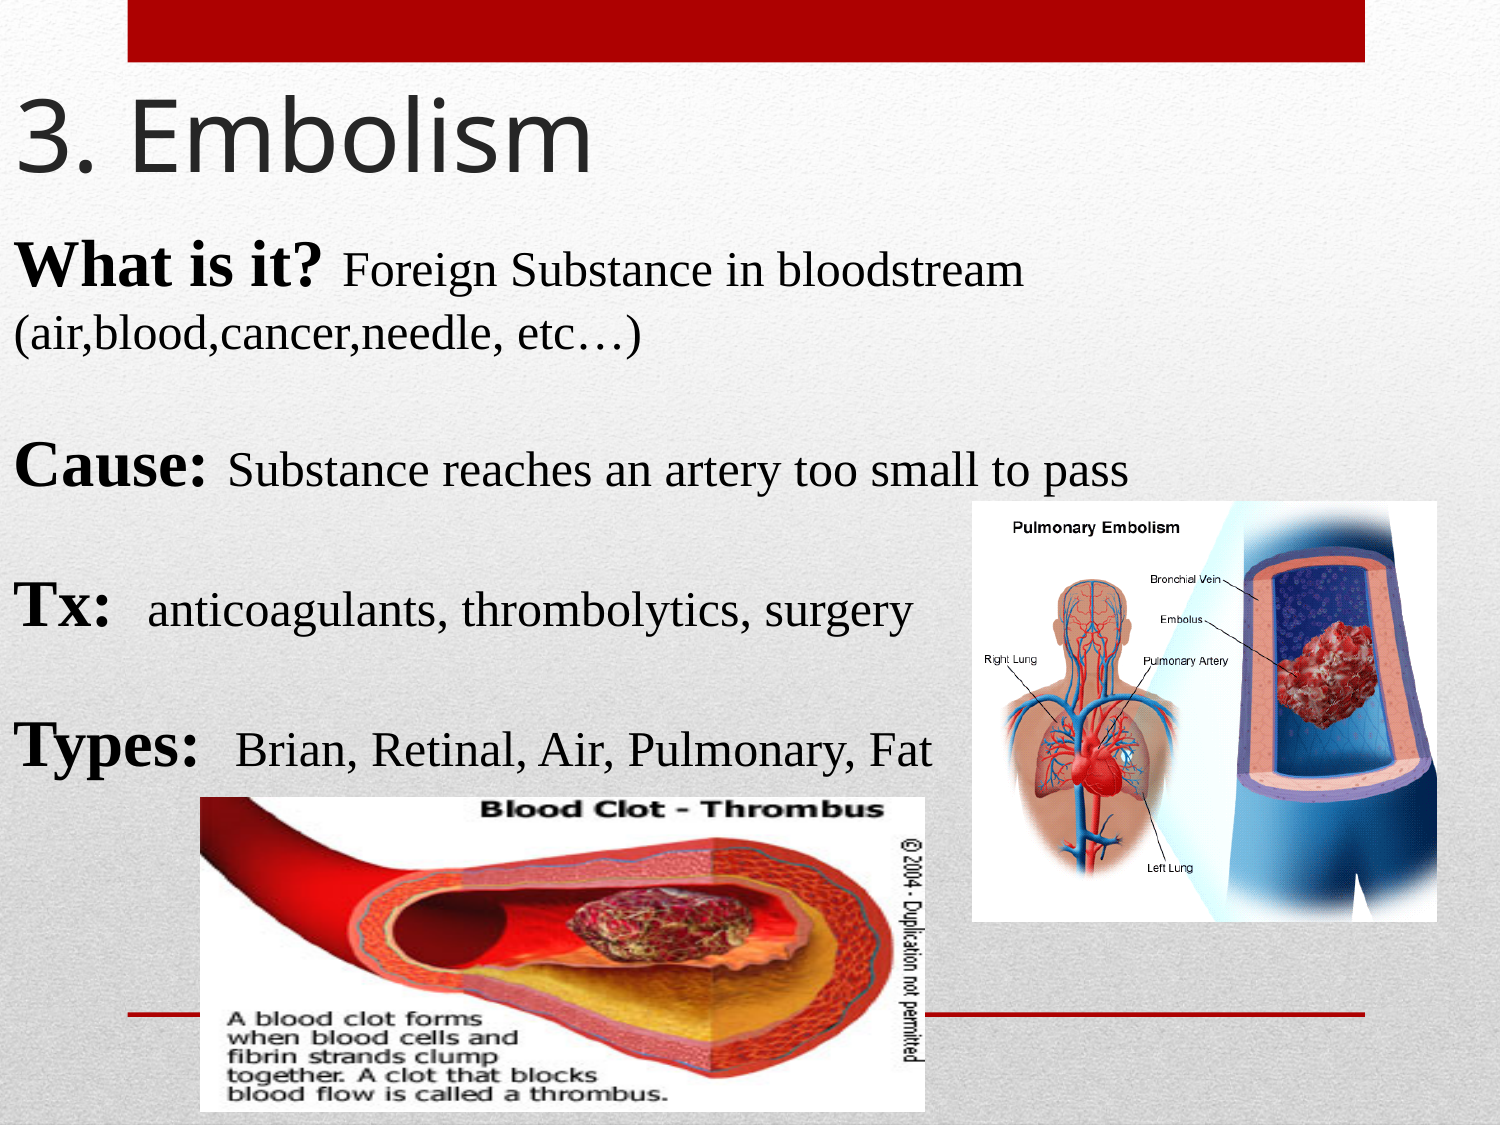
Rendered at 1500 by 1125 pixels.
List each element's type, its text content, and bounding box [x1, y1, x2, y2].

picture [971, 500, 1438, 923]
text_box What is it? Foreign Substance in bloodstream (air,blood,cancer,needle, etc…) Cause: Substance reaches an artery too small to pass Tx: anticoagulants, thrombolytics, surgery Types: Brian, Retinal, Air, Pulmonary, Fat [0, 212, 1437, 907]
title 3. Embolism [0, 62, 1113, 200]
picture [199, 796, 926, 1113]
